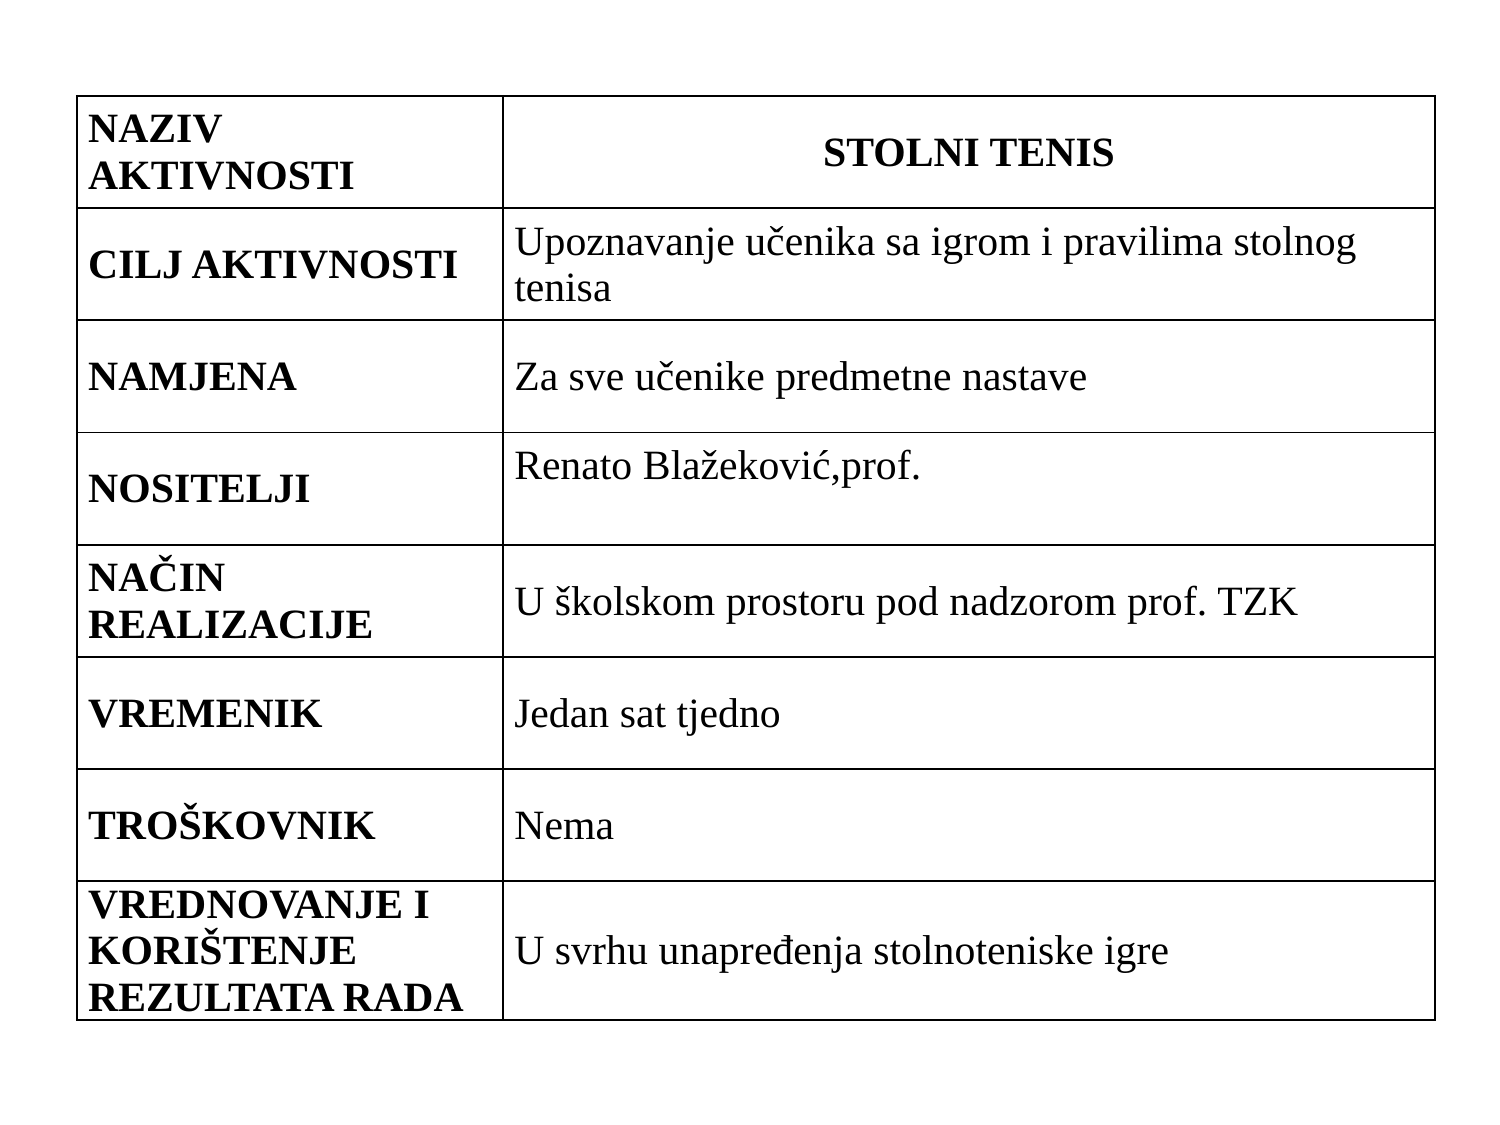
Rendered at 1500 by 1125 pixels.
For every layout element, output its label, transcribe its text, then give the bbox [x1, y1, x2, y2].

table_cell NAČIN REALIZACIJE [78, 546, 502, 656]
table_header STOLNI TENIS [504, 97, 1434, 207]
table_cell Za sve učenike predmetne nastave [504, 321, 1434, 432]
table_cell U školskom prostoru pod nadzorom prof. TZK [504, 546, 1434, 656]
table_cell Nema [504, 770, 1434, 880]
table_cell U svrhu unapređenja stolnoteniske igre [504, 882, 1434, 1019]
table_cell VREMENIK [78, 658, 502, 768]
table_cell Upoznavanje učenika sa igrom i pravilima stolnog tenisa [504, 209, 1434, 319]
table_cell Renato Blažeković,prof. [504, 433, 1434, 544]
table_cell Jedan sat tjedno [504, 658, 1434, 768]
table_cell TROŠKOVNIK [78, 770, 502, 880]
table_cell CILJ AKTIVNOSTI [78, 209, 502, 319]
table_cell NOSITELJI [78, 433, 502, 544]
table_cell VREDNOVANJE I KORIŠTENJE REZULTATA RADA [78, 882, 502, 1019]
table_header NAZIV AKTIVNOSTI [78, 97, 502, 207]
table_cell NAMJENA [78, 321, 502, 432]
